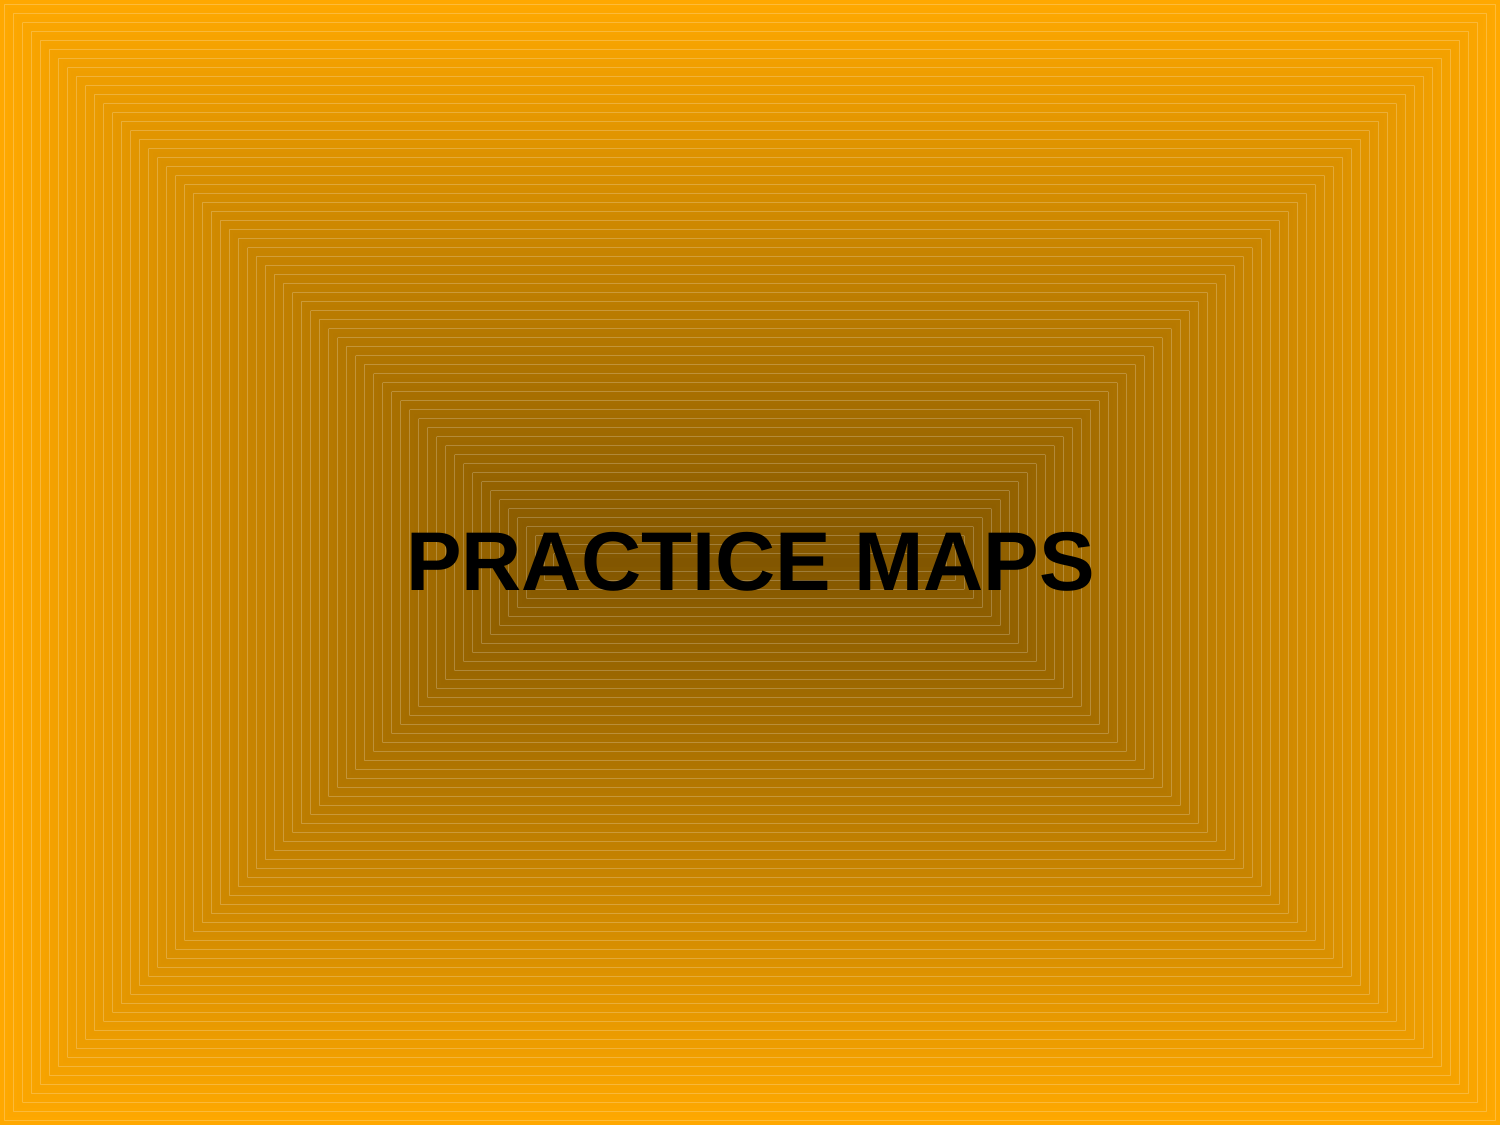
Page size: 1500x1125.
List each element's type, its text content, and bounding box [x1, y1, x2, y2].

title Practice Maps [113, 500, 1389, 724]
